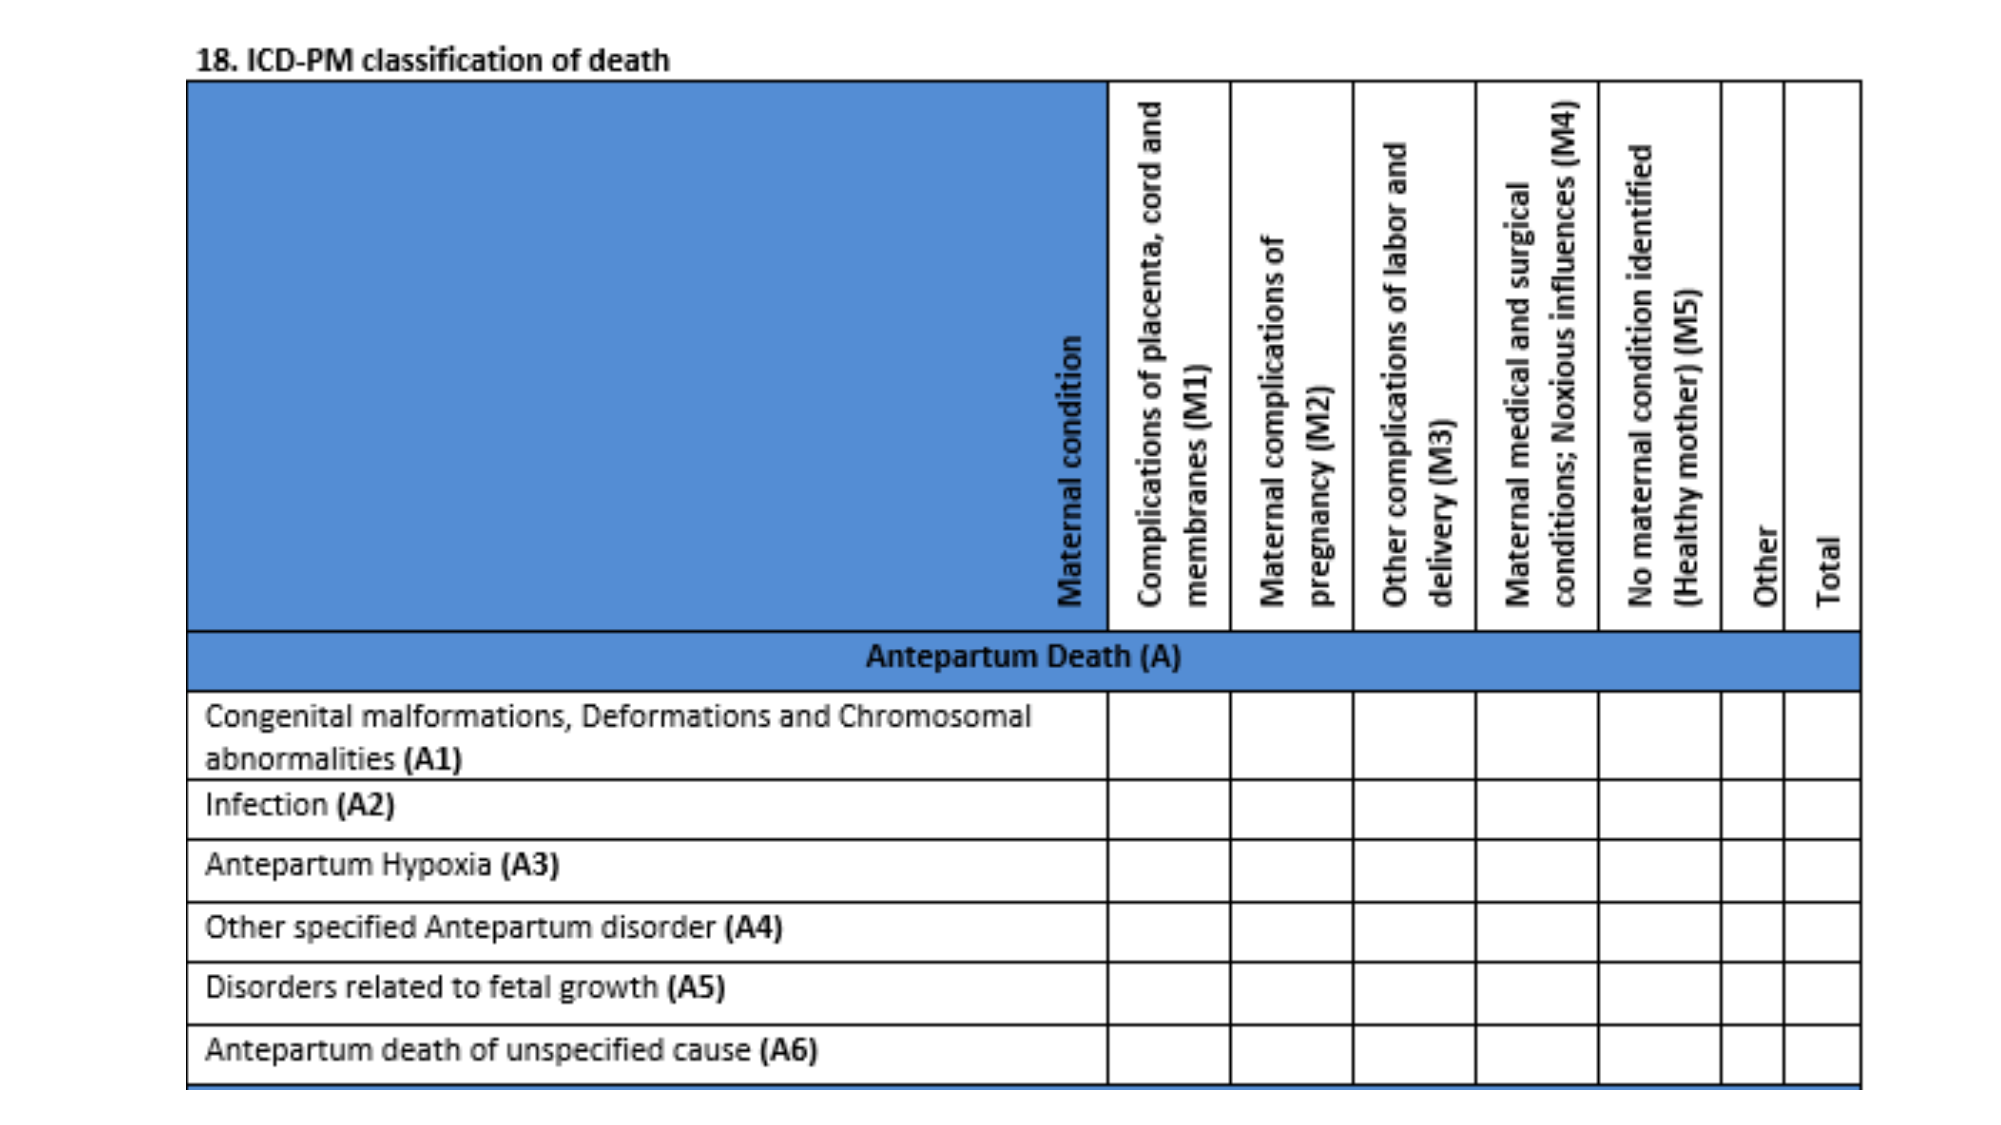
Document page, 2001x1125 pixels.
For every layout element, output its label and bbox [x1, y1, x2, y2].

picture [186, 35, 1869, 1090]
